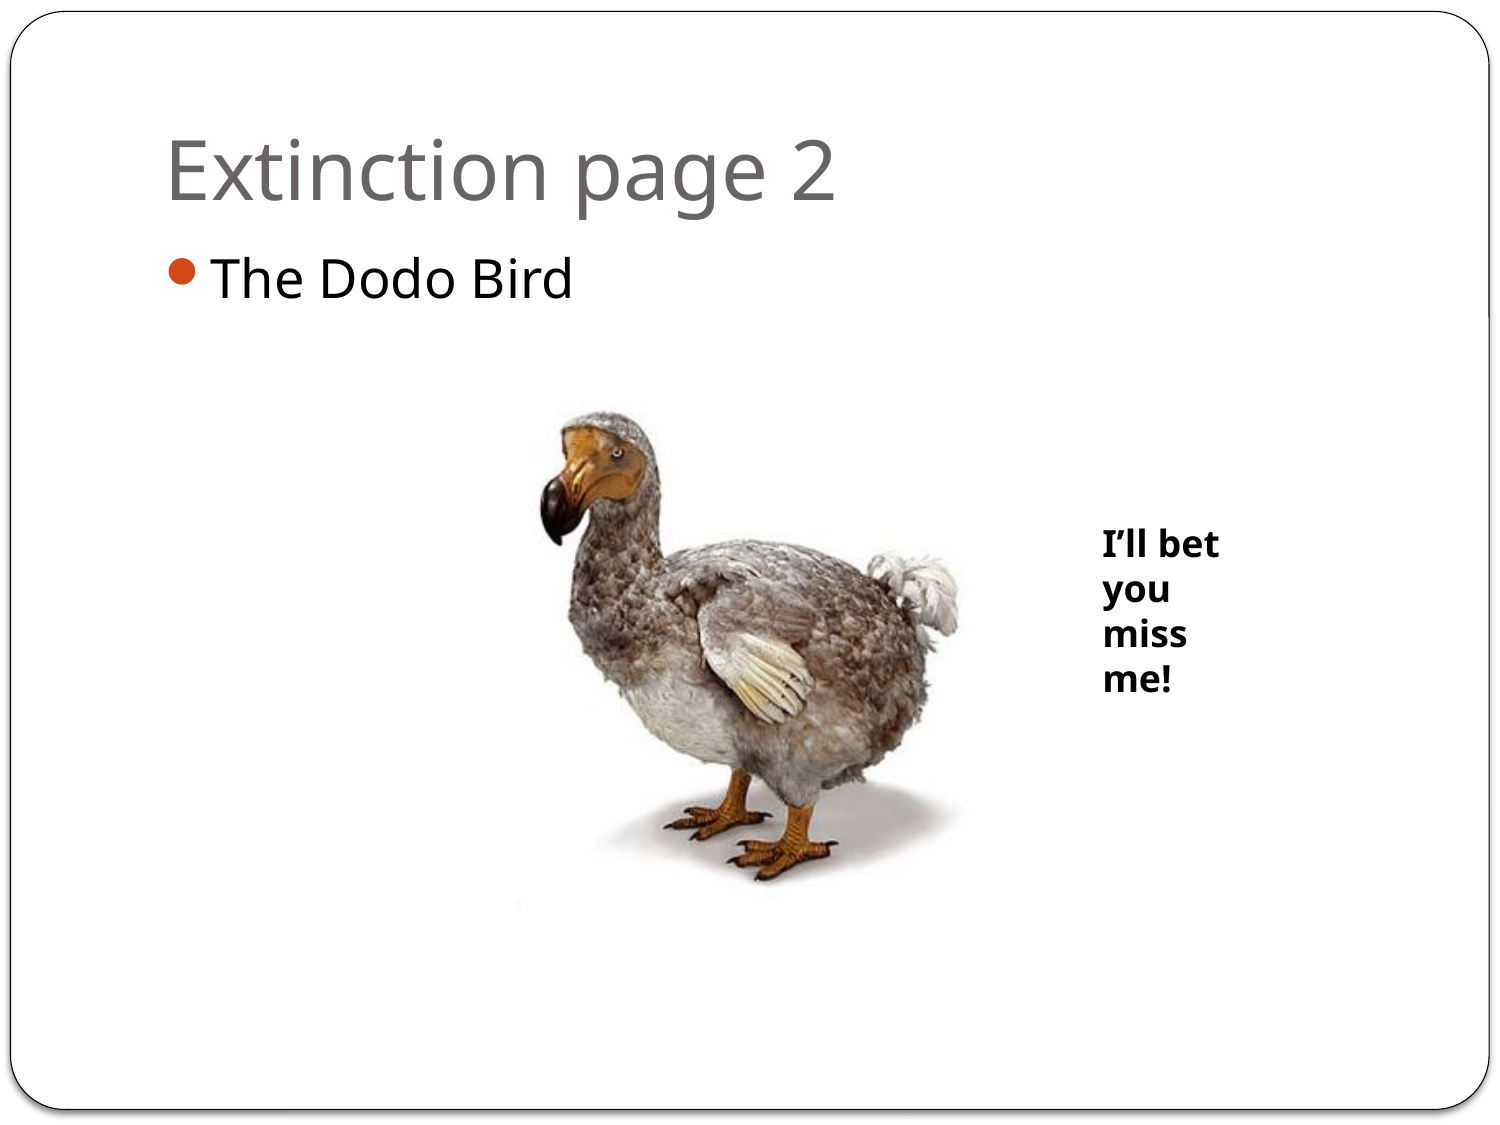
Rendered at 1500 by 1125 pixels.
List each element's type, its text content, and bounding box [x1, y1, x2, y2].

list The Dodo Bird [150, 237, 1425, 988]
picture [462, 399, 1026, 929]
text_box I’ll bet you miss me! [1087, 512, 1263, 708]
title Extinction page 2 [150, 45, 1425, 233]
